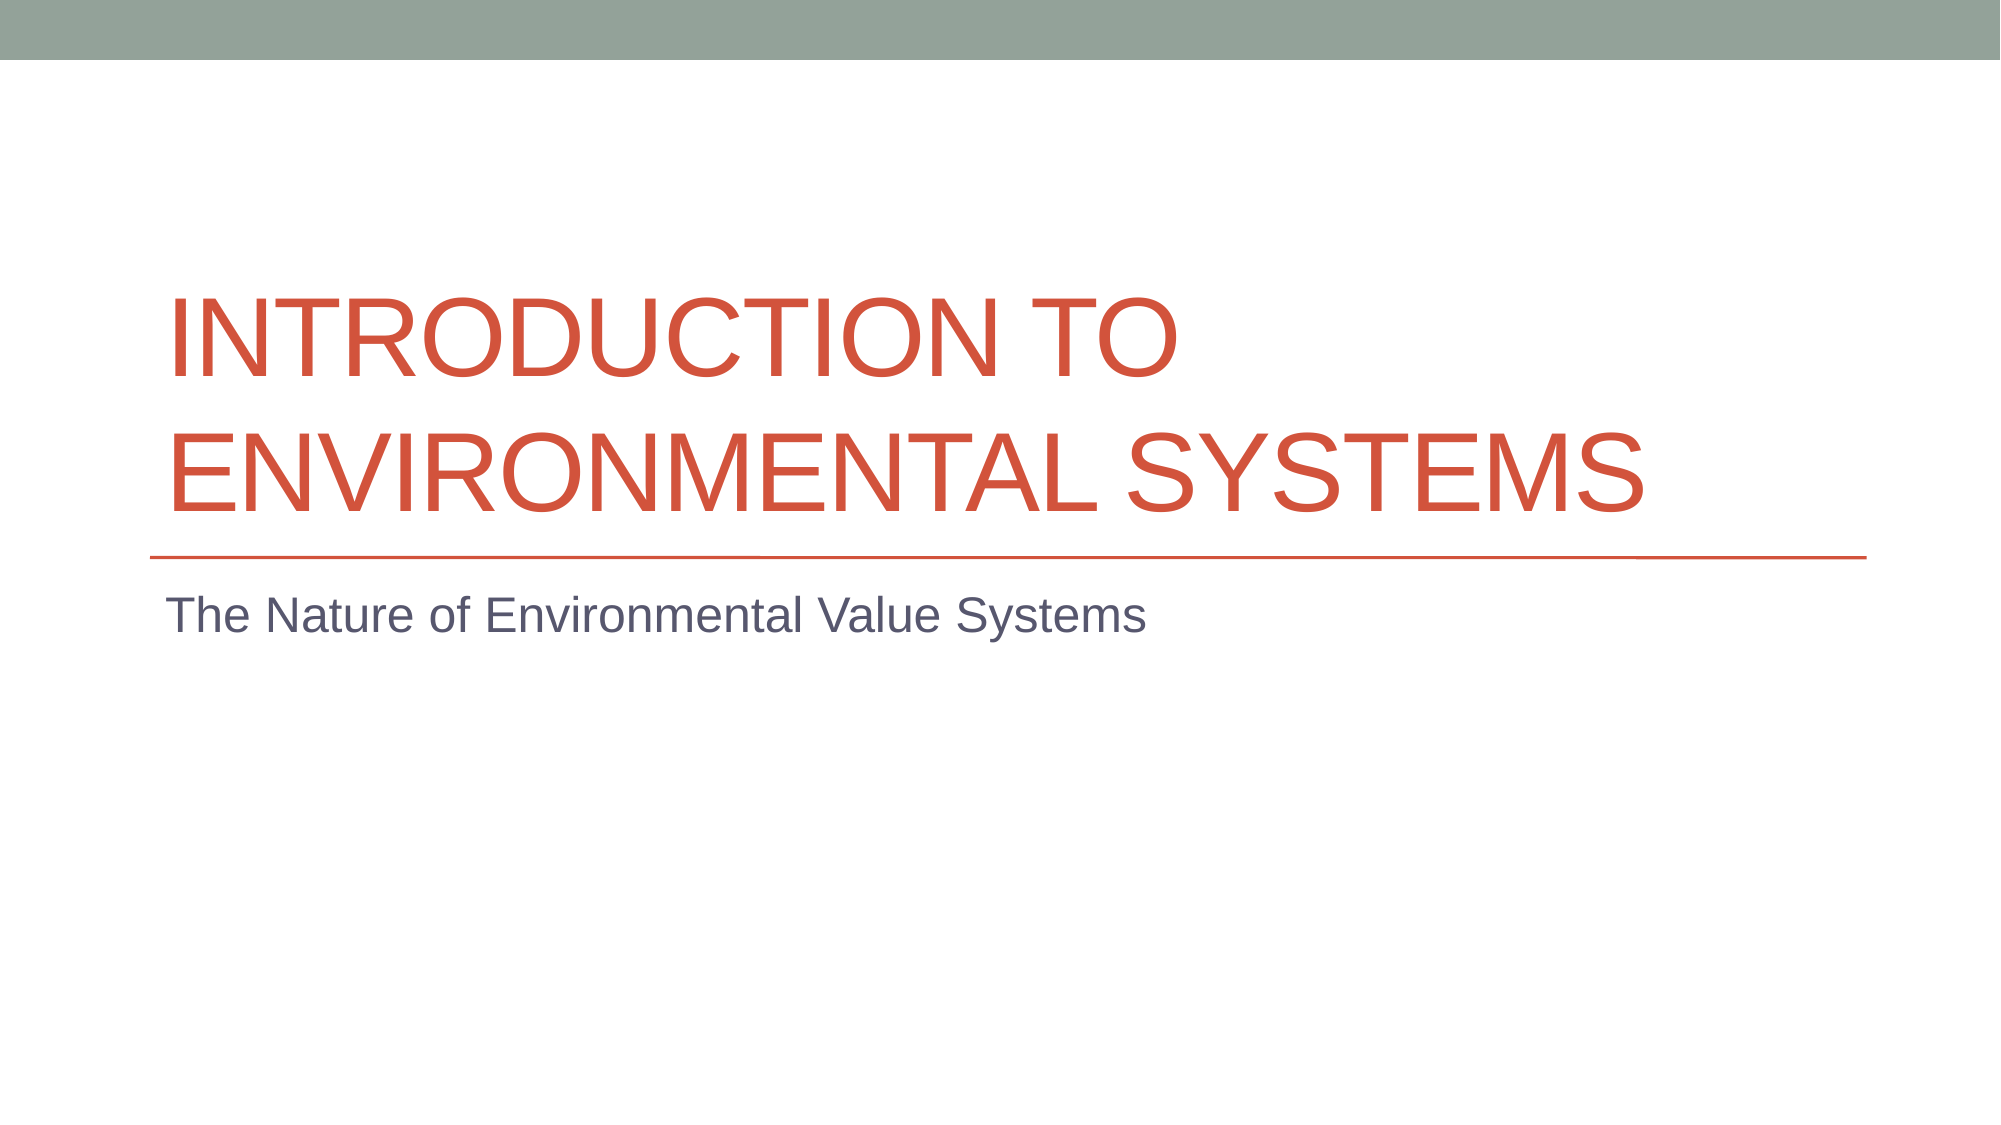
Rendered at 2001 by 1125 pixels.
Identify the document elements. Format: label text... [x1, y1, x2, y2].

subtitle The Nature of Environmental Value Systems [150, 575, 1550, 863]
title Introduction to Environmental Systems [150, 224, 1867, 542]
